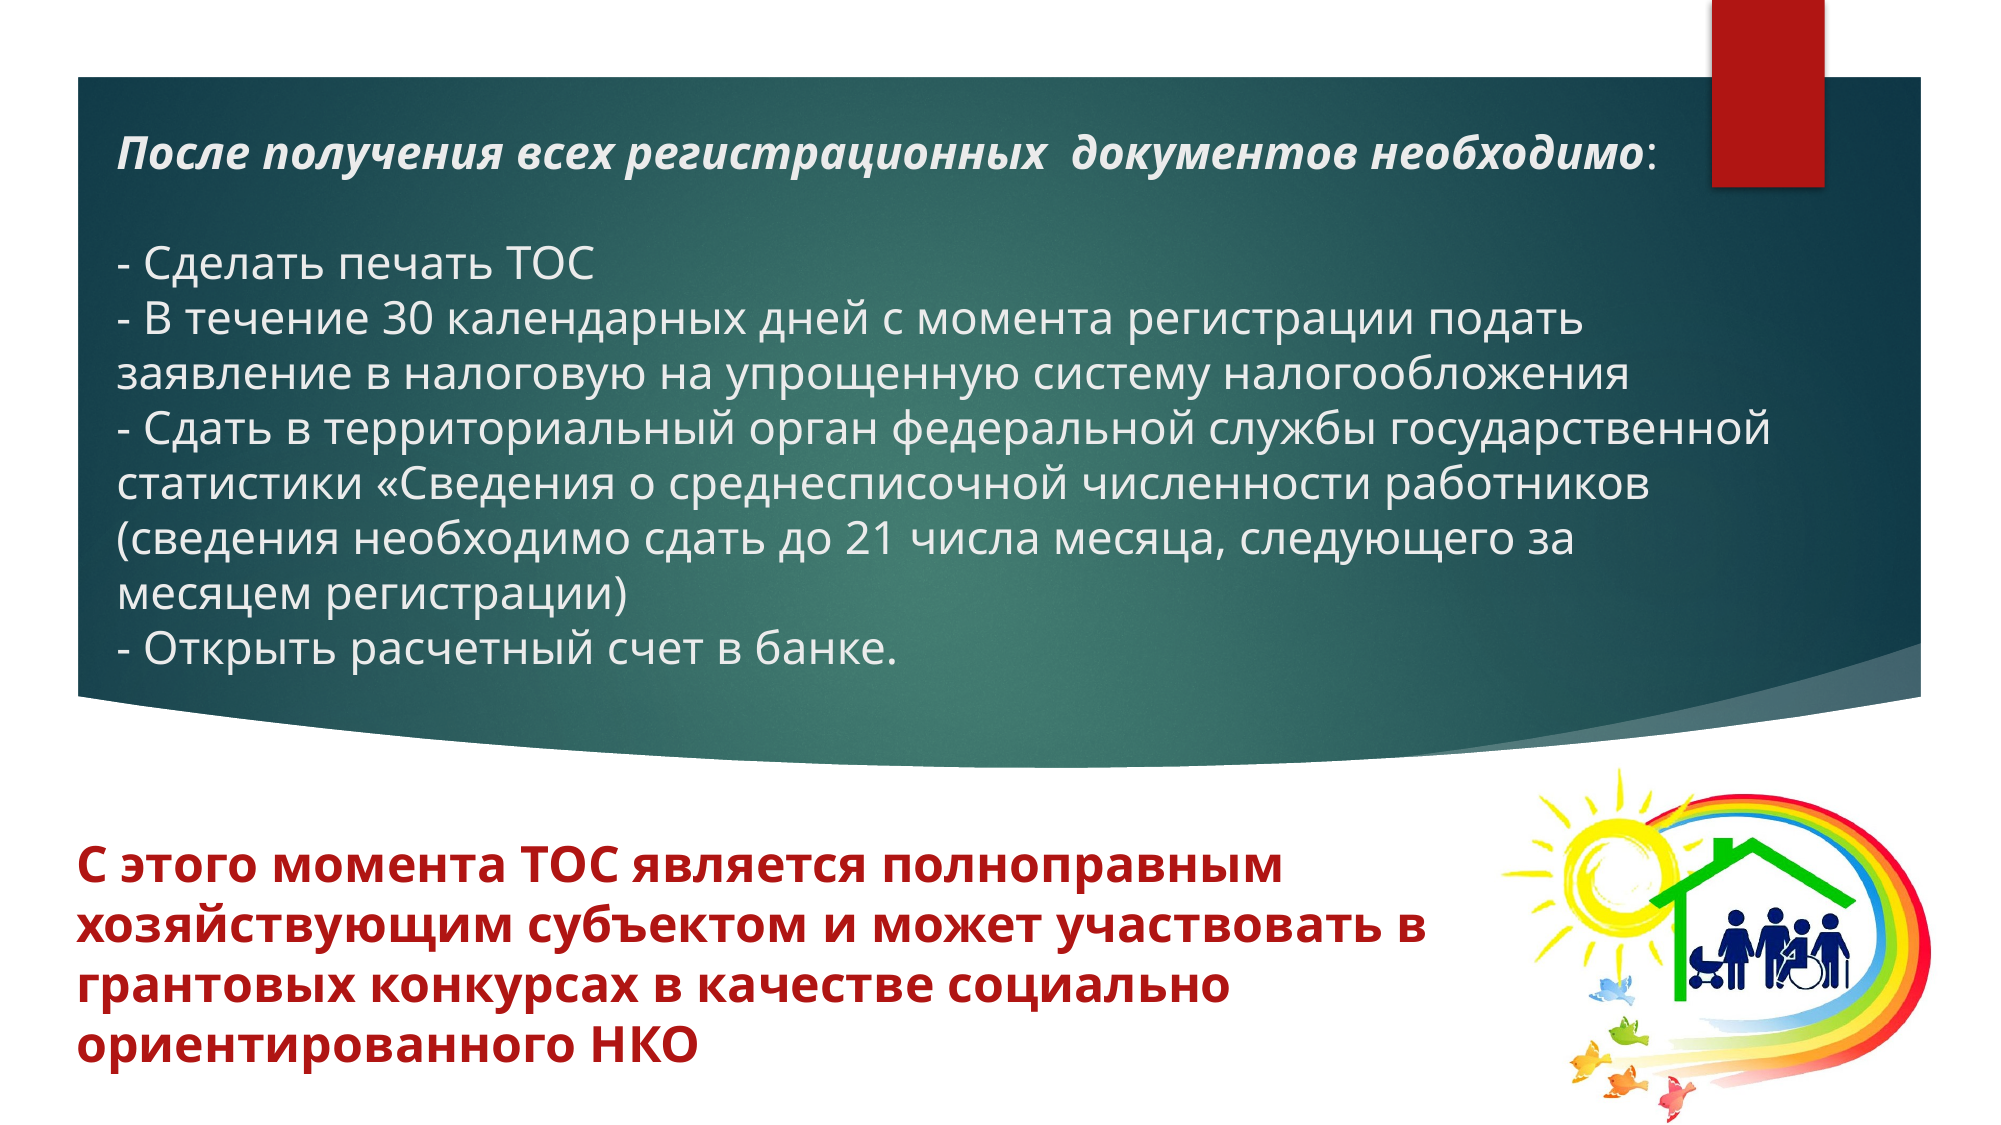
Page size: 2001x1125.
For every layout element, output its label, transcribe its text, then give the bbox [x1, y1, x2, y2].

title После получения всех регистрационных документов необходимо: - Сделать печать ТОС - В течение 30 календарных дней с момента регистрации подать заявление в налоговую на упрощенную систему налогообложения - Сдать в территориальный орган федеральной службы государственной статистики «Сведения о среднесписочной численности работников (сведения необходимо сдать до 21 числа месяца, следующего за месяцем регистрации) - Открыть расчетный счет в банке. [101, 151, 1799, 737]
picture [1477, 763, 1955, 1125]
list С этого момента ТОС является полноправным хозяйствующим субъектом и может участвовать в грантовых конкурсах в качестве социально ориентированного НКО [61, 825, 1471, 1071]
